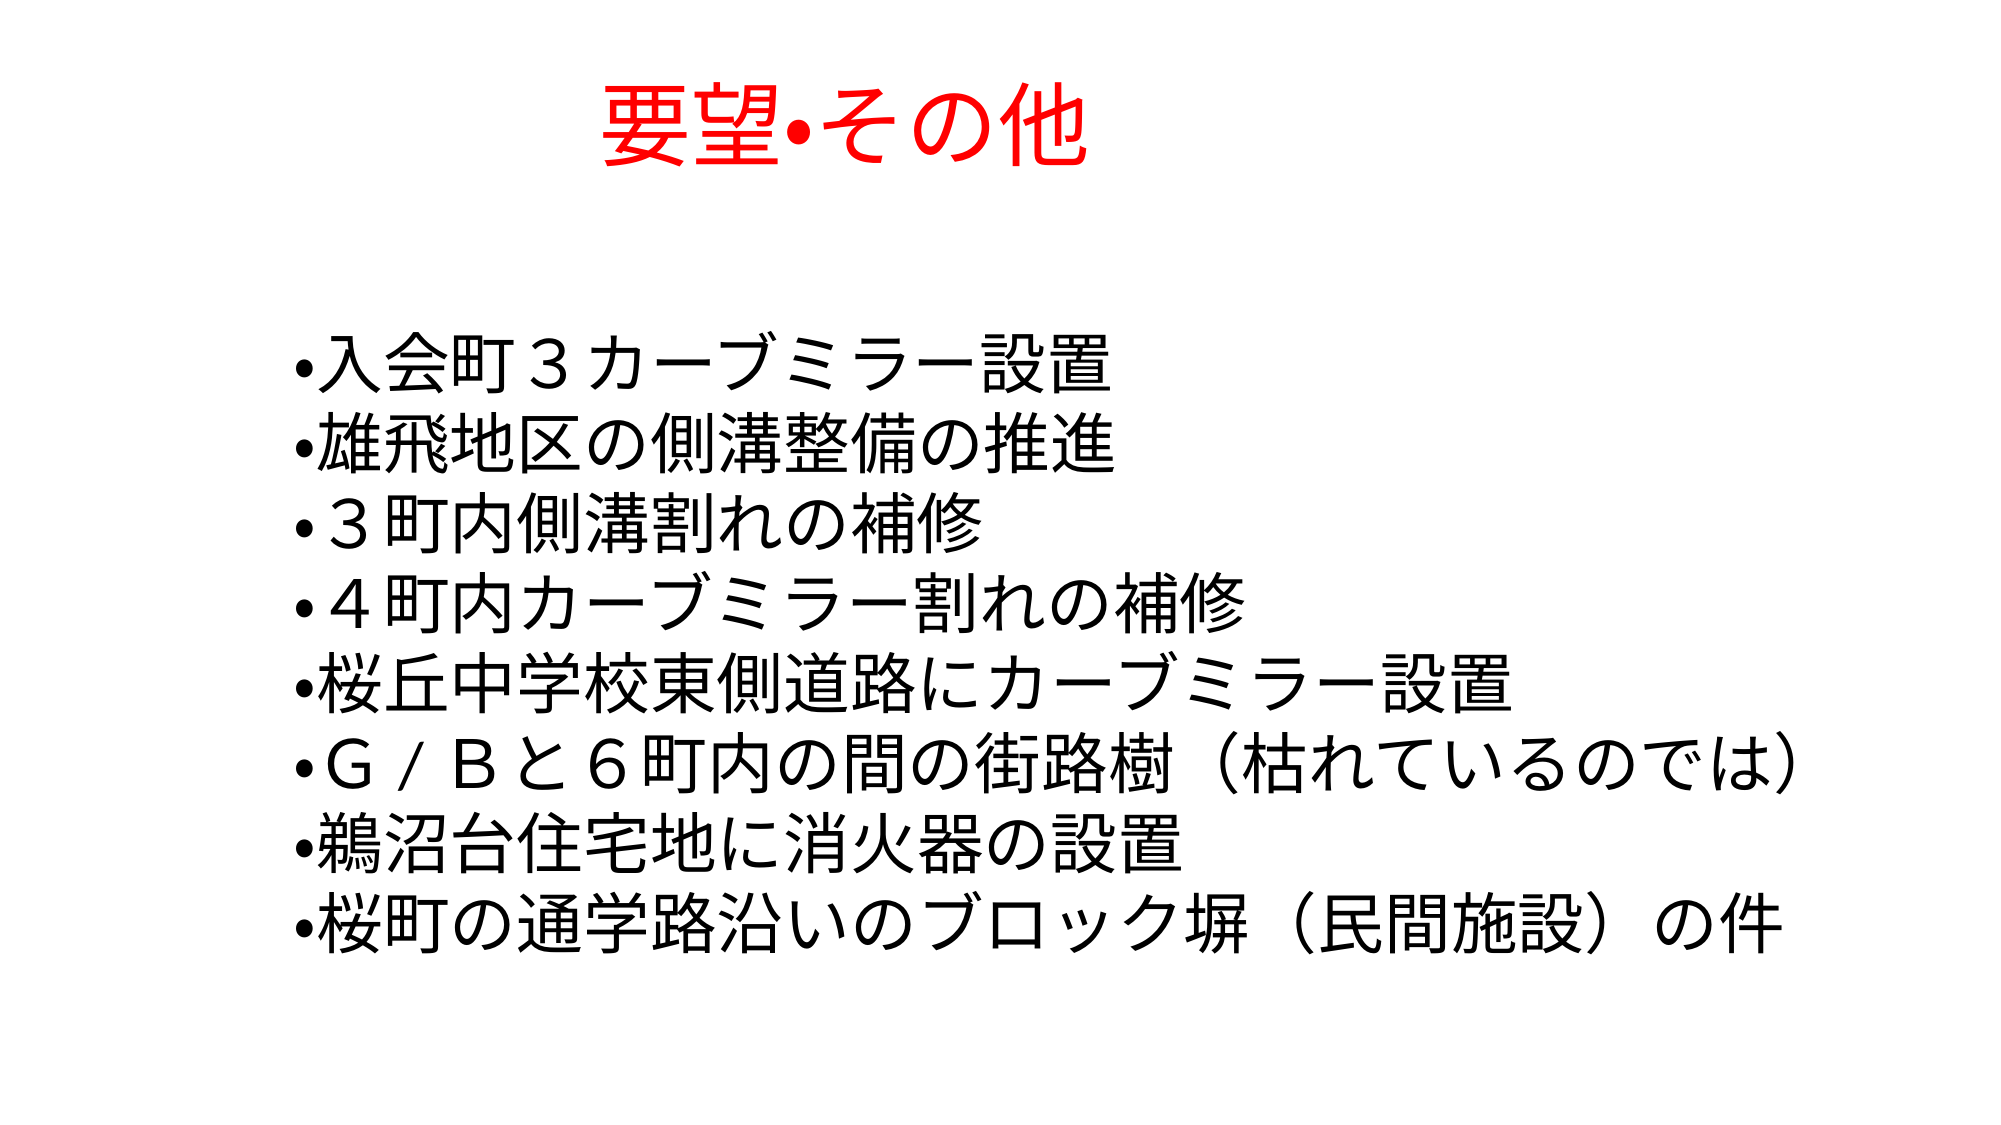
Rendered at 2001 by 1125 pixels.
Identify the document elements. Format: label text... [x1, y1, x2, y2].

text_box 要望・その他 [584, 60, 1194, 186]
text_box ・入会町３カーブミラー設置 ・雄飛地区の側溝整備の推進 ・３町内側溝割れの補修 ・４町内カーブミラー割れの補修 ・桜丘中学校東側道路にカーブミラー設置 ・Ｇ/Ｂと６町内の間の街路樹（枯れているのでは） ・鵜沼台住宅地に消火器の設置 ・桜町の通学路沿いのブロック塀（民間施設）の件 [278, 314, 1912, 970]
